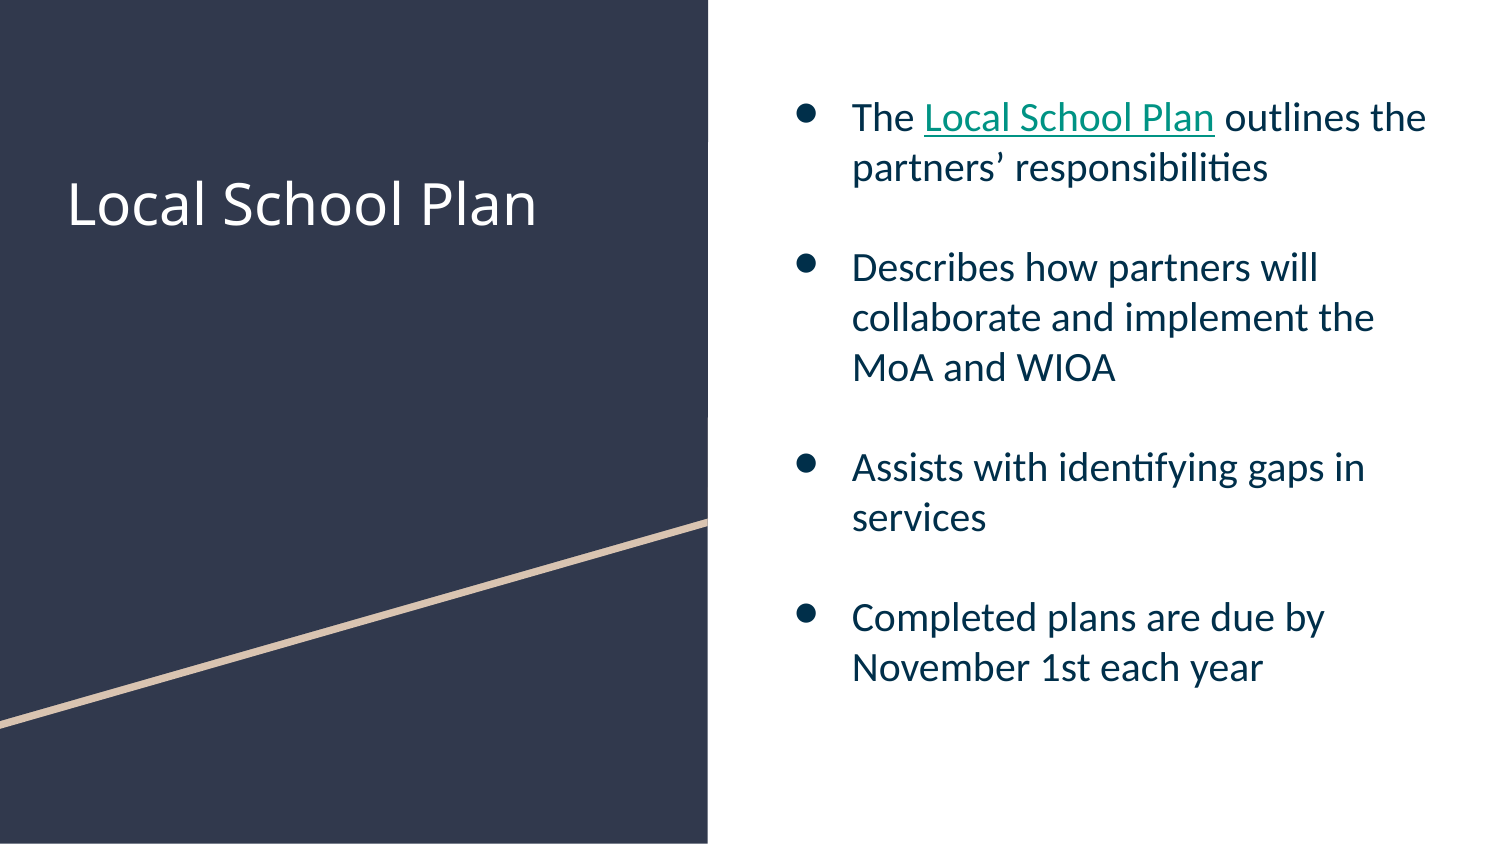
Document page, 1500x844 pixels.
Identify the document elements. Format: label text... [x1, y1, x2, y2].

title Local School Plan [51, 82, 660, 494]
list The Local School Plan outlines the partners’ responsibilities Describes how partners will collaborate and implement the MoA and WIOA Assists with identifying gaps in services Completed plans are due by November 1st each year [761, 74, 1446, 748]
